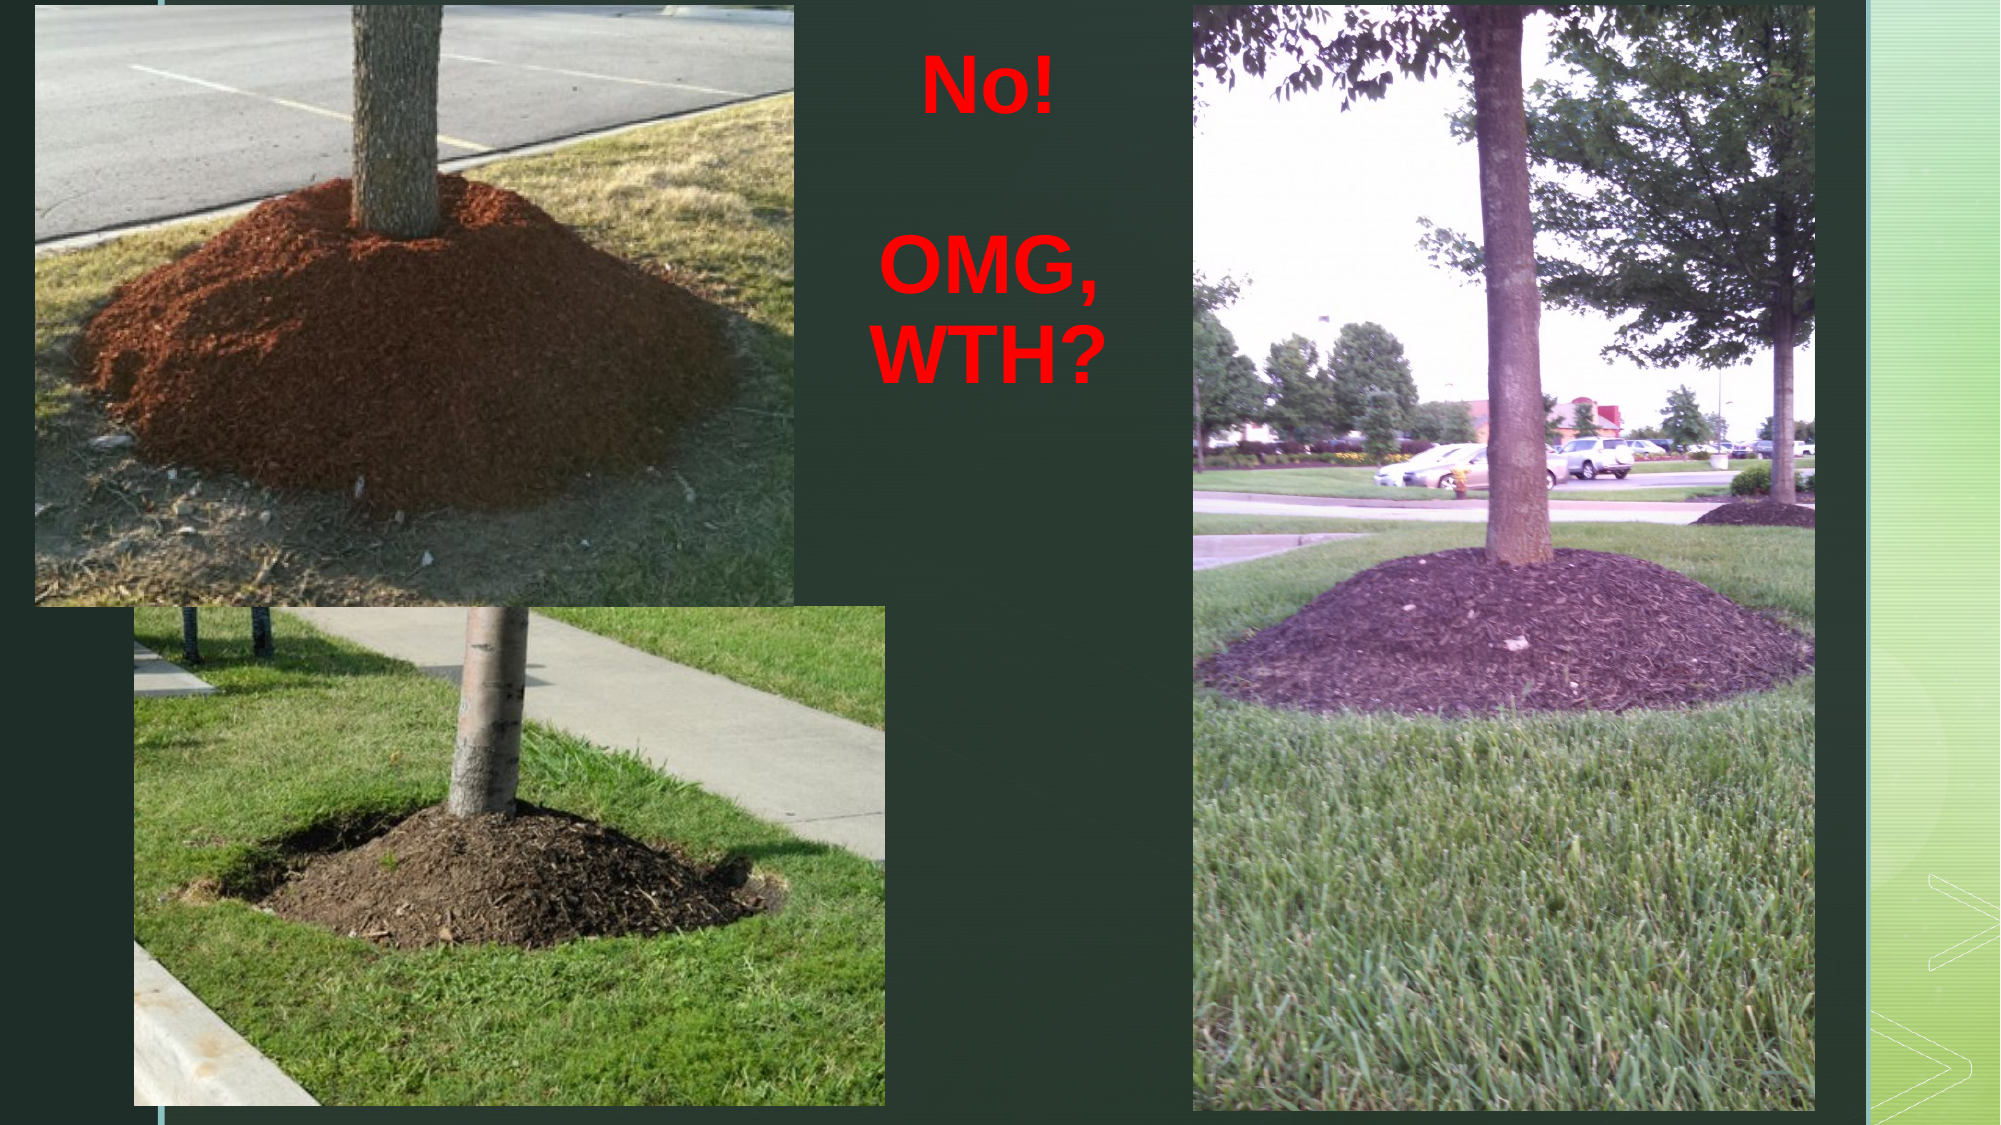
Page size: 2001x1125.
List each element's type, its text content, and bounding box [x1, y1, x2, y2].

picture [1871, 0, 2001, 1125]
picture [34, 5, 885, 1106]
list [1193, 5, 1816, 1111]
title No! OMG, WTH? [794, 34, 1193, 465]
